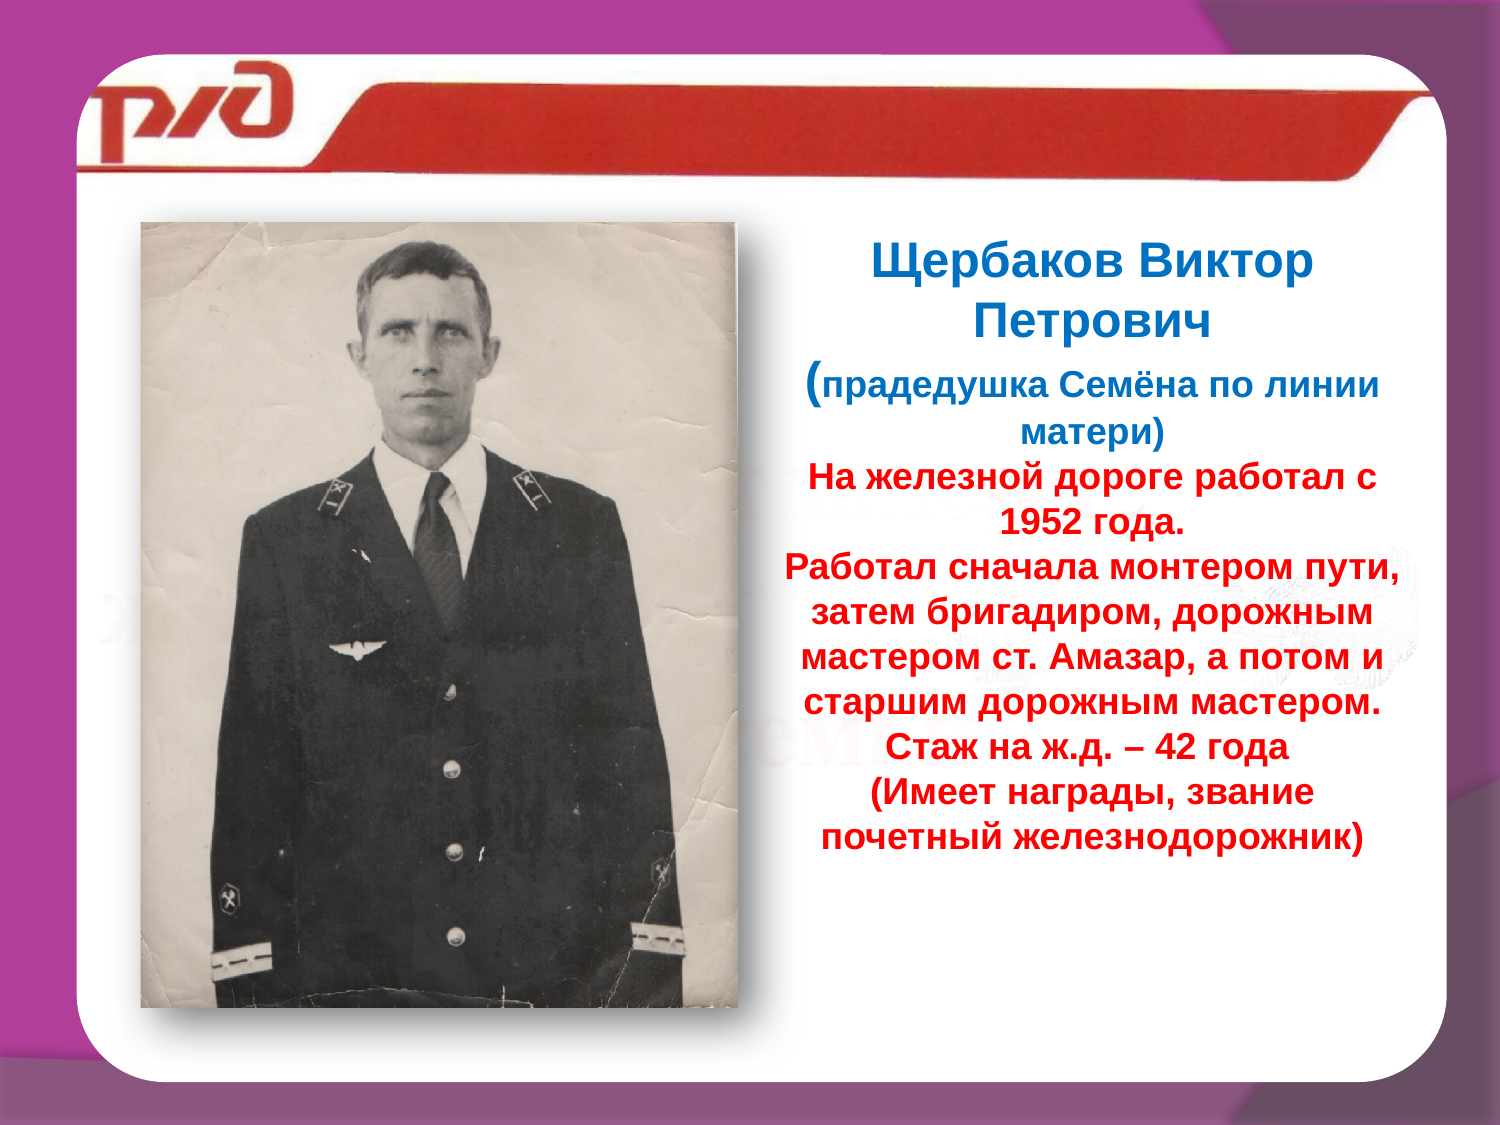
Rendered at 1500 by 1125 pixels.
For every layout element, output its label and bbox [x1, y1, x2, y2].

picture [76, 54, 1447, 1083]
